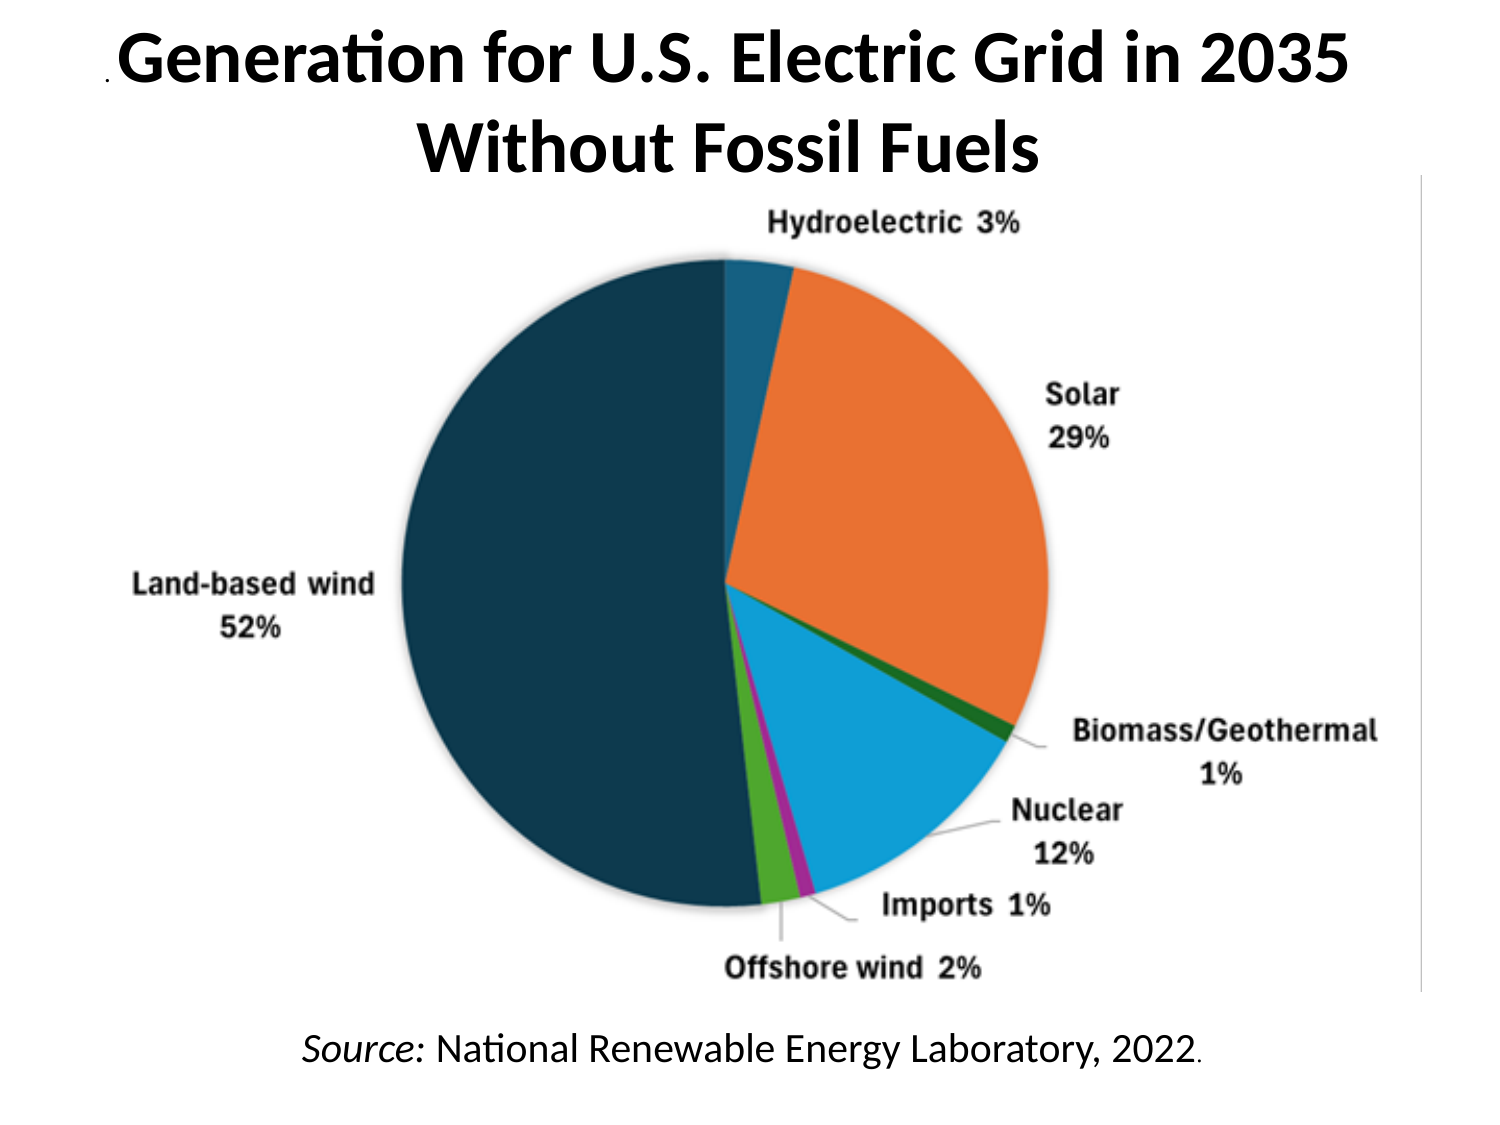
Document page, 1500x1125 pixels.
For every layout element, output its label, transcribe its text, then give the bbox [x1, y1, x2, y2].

picture [106, 174, 1424, 993]
text_box Source: National Renewable Energy Laboratory, 2022. [277, 1013, 1279, 1079]
text_box . Generation for U.S. Electric Grid in 2035 Without Fossil Fuels [33, 0, 1424, 195]
